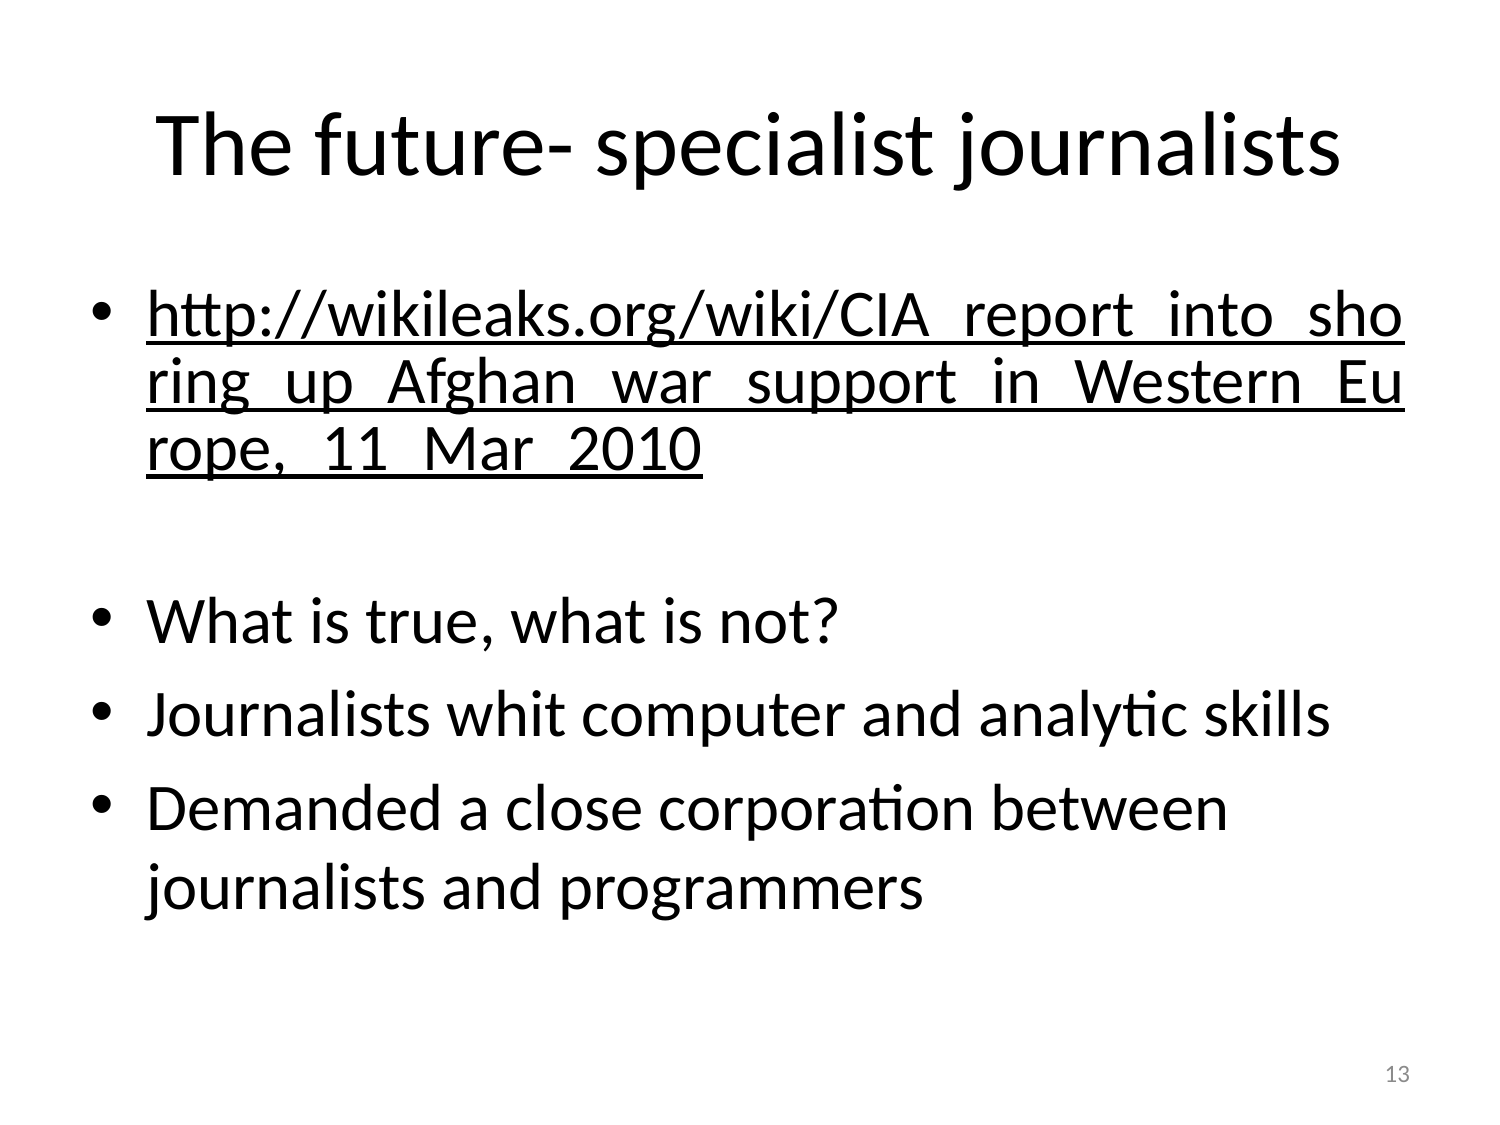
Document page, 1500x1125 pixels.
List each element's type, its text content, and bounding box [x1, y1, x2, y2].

list http://wikileaks.org/wiki/CIA_report_into_shoring_up_Afghan_war_support_in_Western_Europe,_11_Mar_2010 What is true, what is not? Journalists whit computer and analytic skills Demanded a close corporation between journalists and programmers [75, 262, 1425, 1005]
slide_number 13 [1074, 1042, 1425, 1103]
title The future- specialist journalists [75, 45, 1425, 233]
